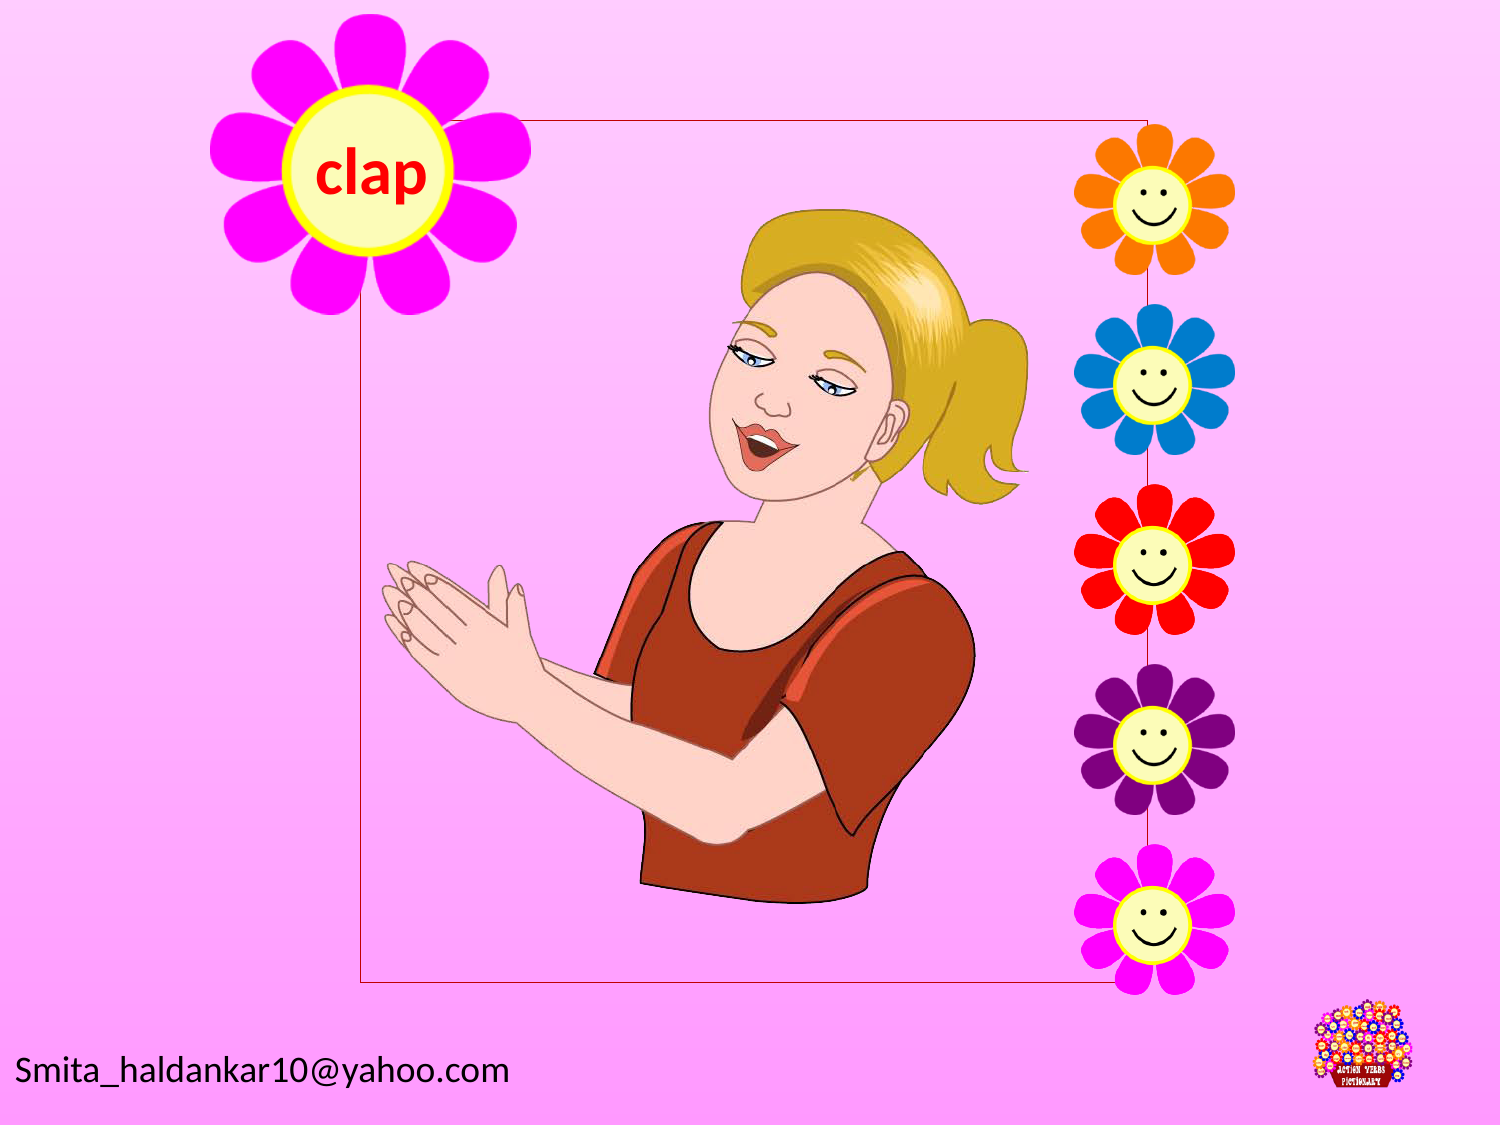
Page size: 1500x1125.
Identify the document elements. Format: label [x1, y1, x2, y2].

picture [359, 119, 1148, 983]
text_box [1074, 124, 1235, 996]
text_box [209, 14, 531, 316]
text_box [1310, 998, 1415, 1090]
